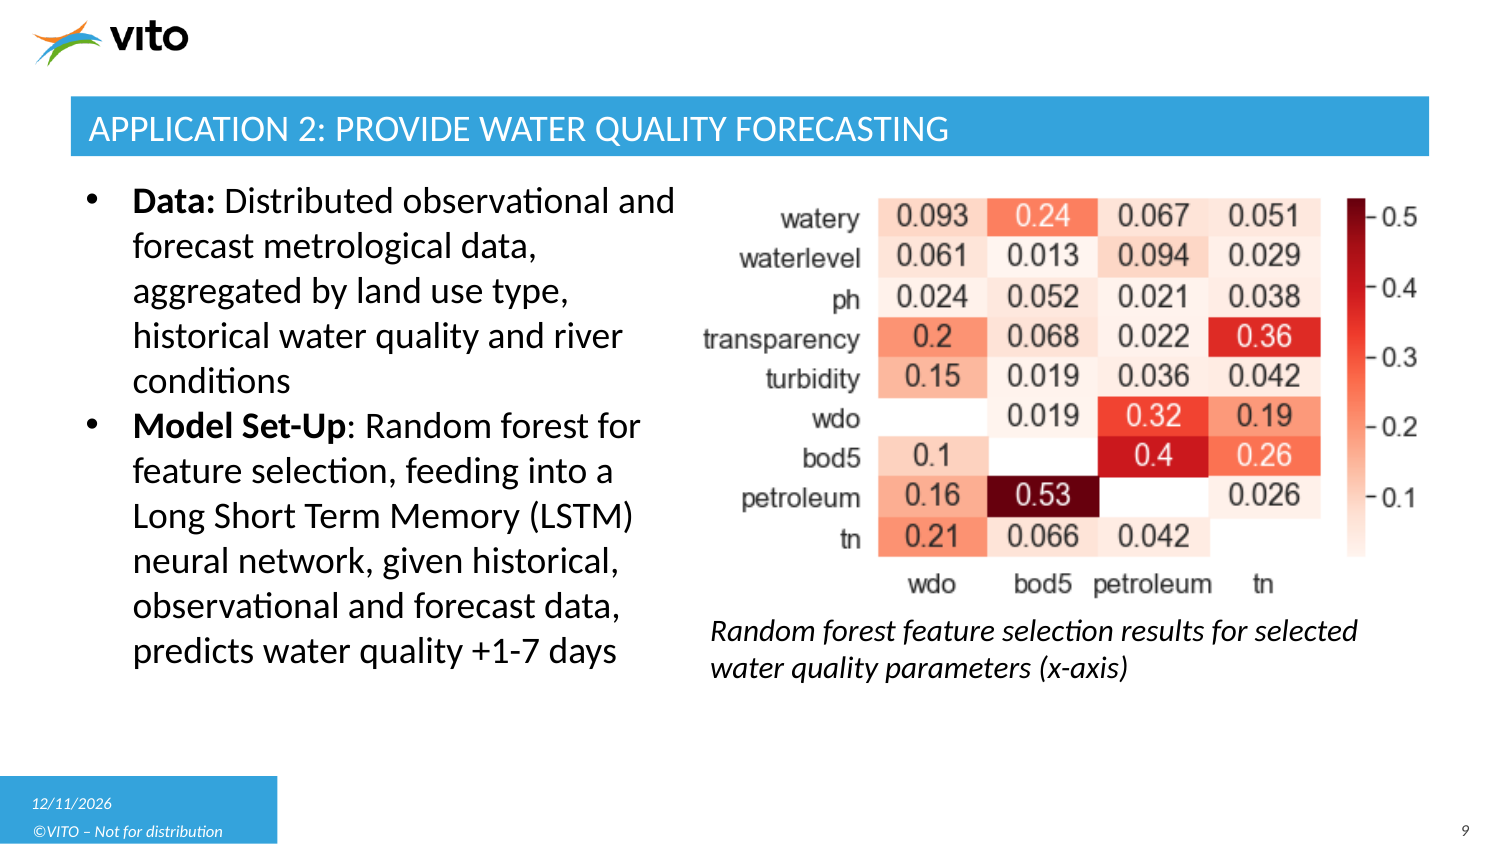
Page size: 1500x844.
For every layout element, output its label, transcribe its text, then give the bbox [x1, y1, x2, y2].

text_box Data: Distributed observational and forecast metrological data, aggregated by land use type, historical water quality and river conditions Model Set-Up: Random forest for feature selection, feeding into a Long Short Term Memory (LSTM) neural network, given historical, observational and forecast data, predicts water quality +1-7 days [70, 169, 696, 679]
title Application 2: provide water quality forecasting [70, 96, 1430, 157]
footer ©VITO – Not for distribution [17, 815, 278, 844]
picture [692, 190, 1430, 610]
slide_number 9 [1399, 814, 1484, 844]
picture [0, 0, 219, 82]
text_box Random forest feature selection results for selected water quality parameters (x-axis) [695, 619, 1412, 693]
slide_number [16, 788, 160, 818]
